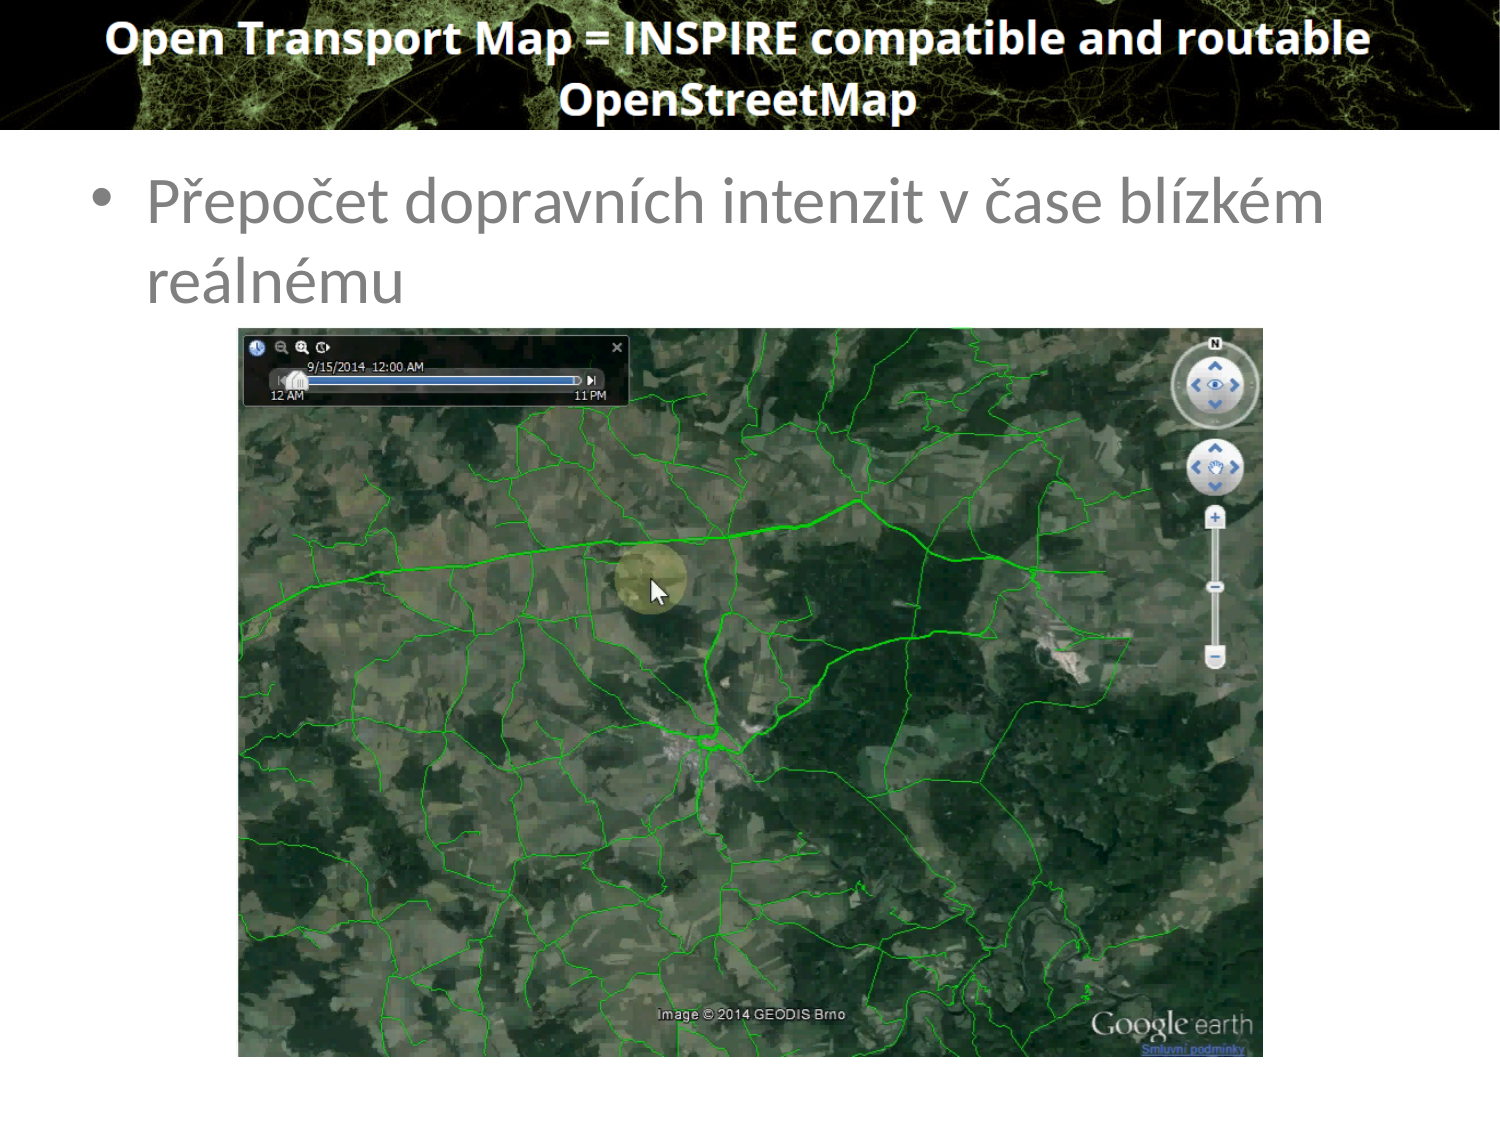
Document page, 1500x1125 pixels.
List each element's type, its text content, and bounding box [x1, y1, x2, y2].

list Přepočet dopravních intenzit v čase blízkém reálnému [75, 149, 1425, 1109]
picture [0, 0, 1500, 130]
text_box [235, 326, 1264, 1058]
